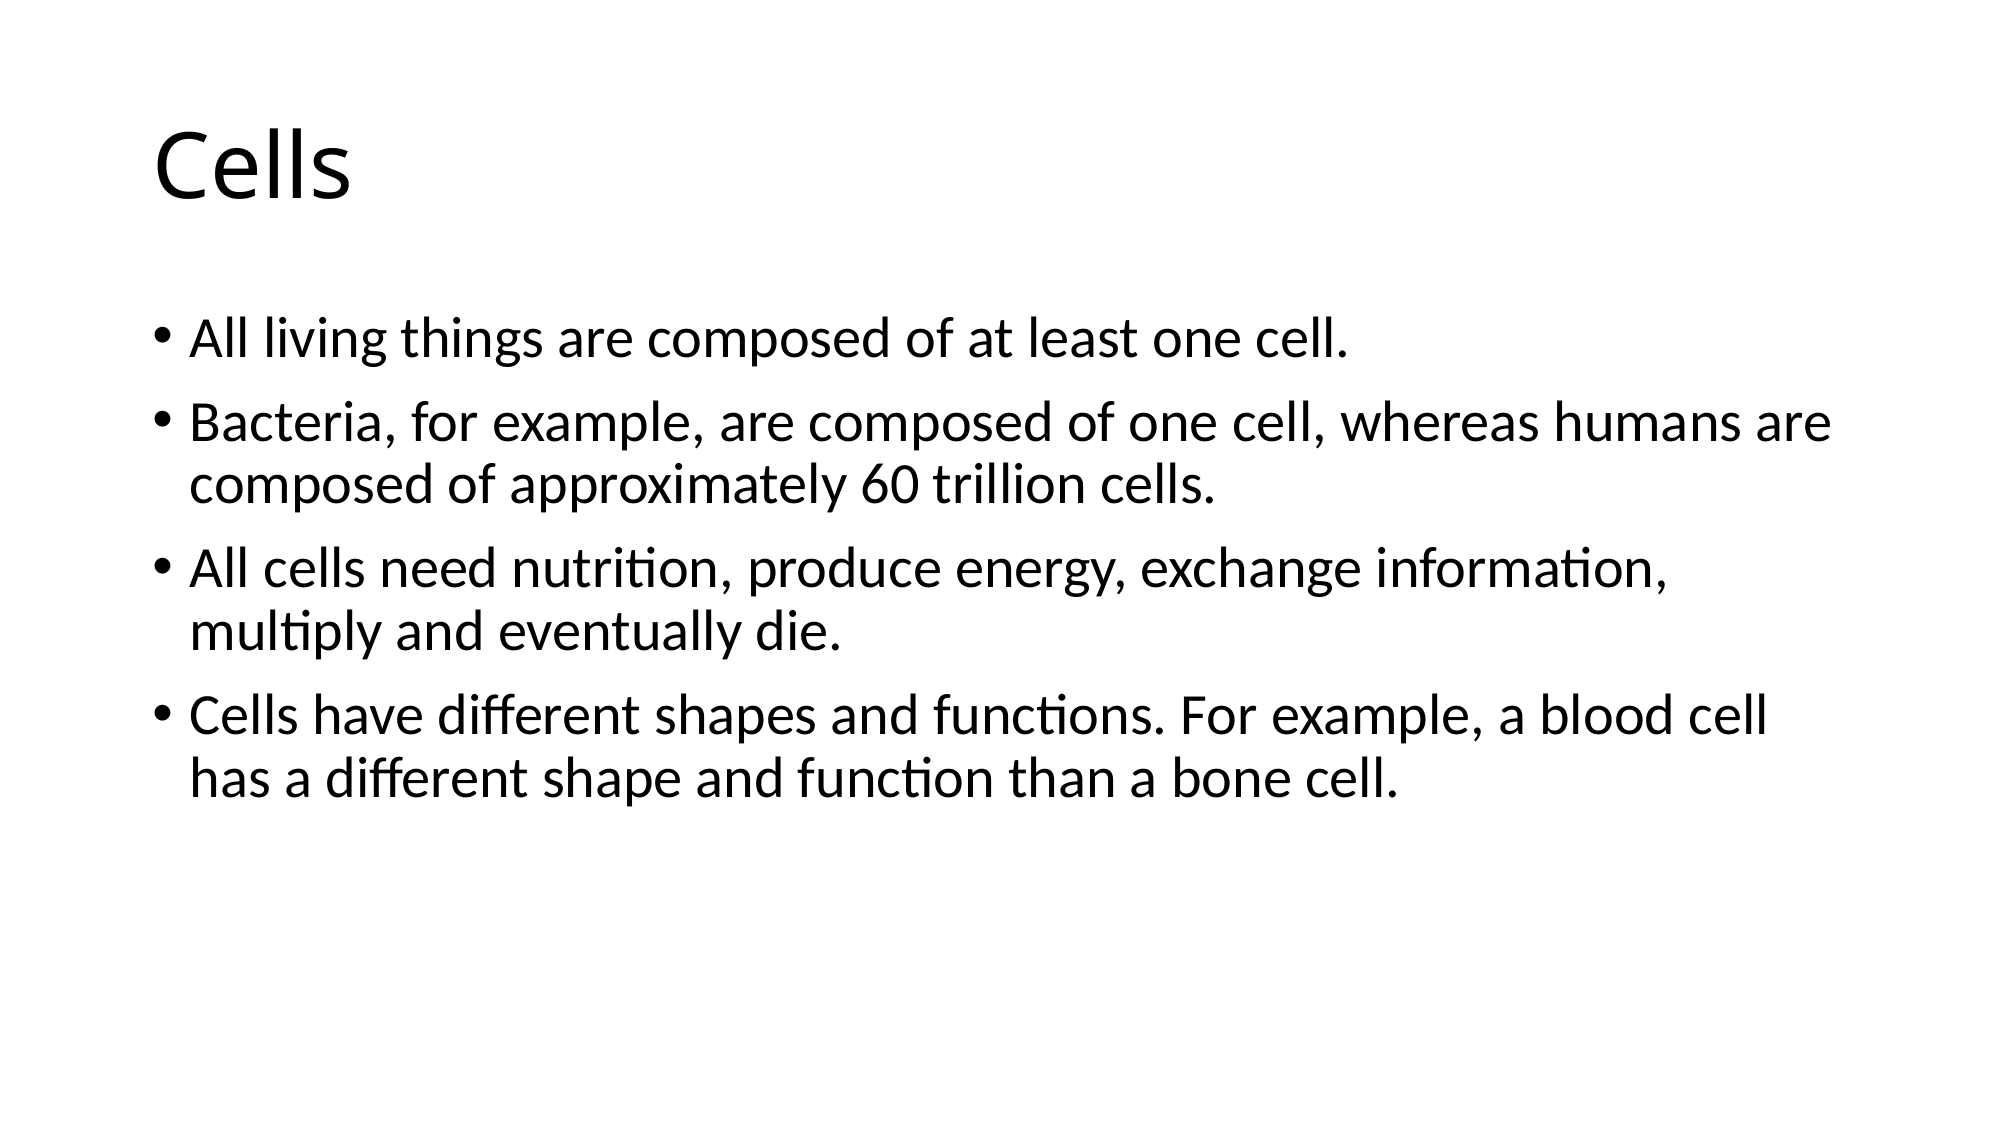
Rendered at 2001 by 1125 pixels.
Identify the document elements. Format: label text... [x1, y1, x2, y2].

list All living things are composed of at least one cell. Bacteria, for example, are composed of one cell, whereas humans are composed of approximately 60 trillion cells. All cells need nutrition, produce energy, exchange information, multiply and eventually die. Cells have different shapes and functions. For example, a blood cell has a different shape and function than a bone cell. [137, 299, 1863, 1014]
title Cells [137, 59, 1863, 278]
